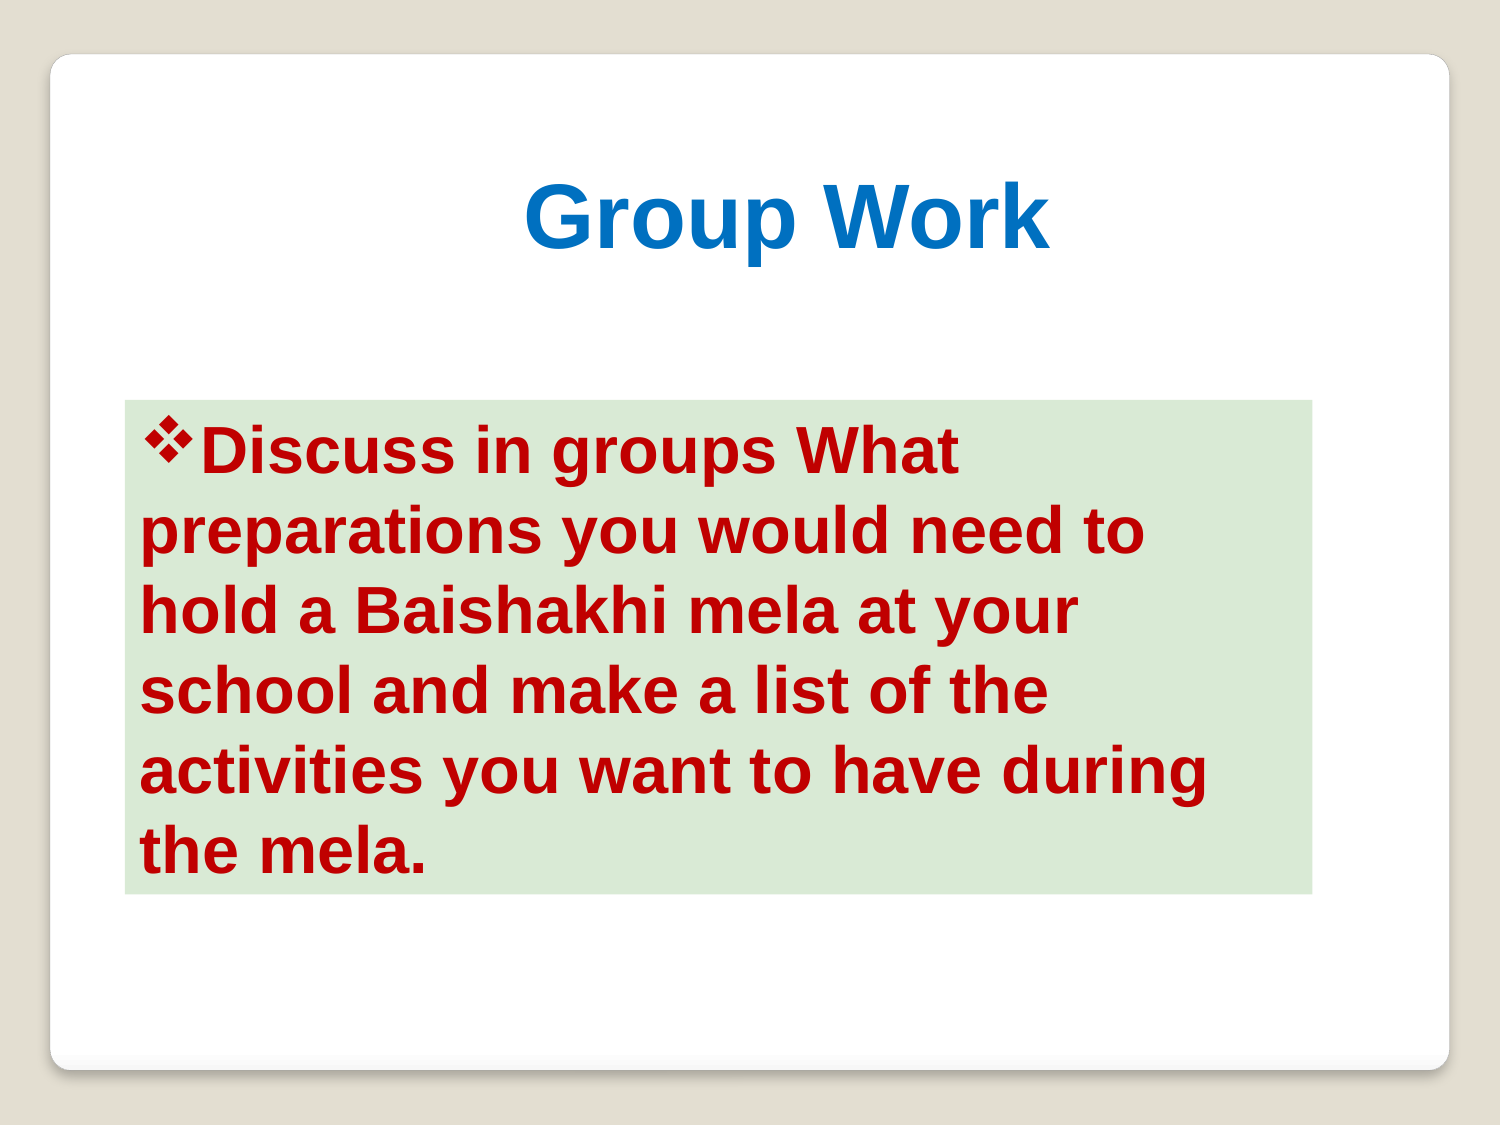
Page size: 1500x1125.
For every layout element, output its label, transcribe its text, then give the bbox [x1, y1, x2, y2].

text_box Discuss in groups What preparations you would need to hold a Baishakhi mela at your school and make a list of the activities you want to have during the mela. [124, 399, 1313, 895]
text_box Group Work [299, 149, 1275, 275]
